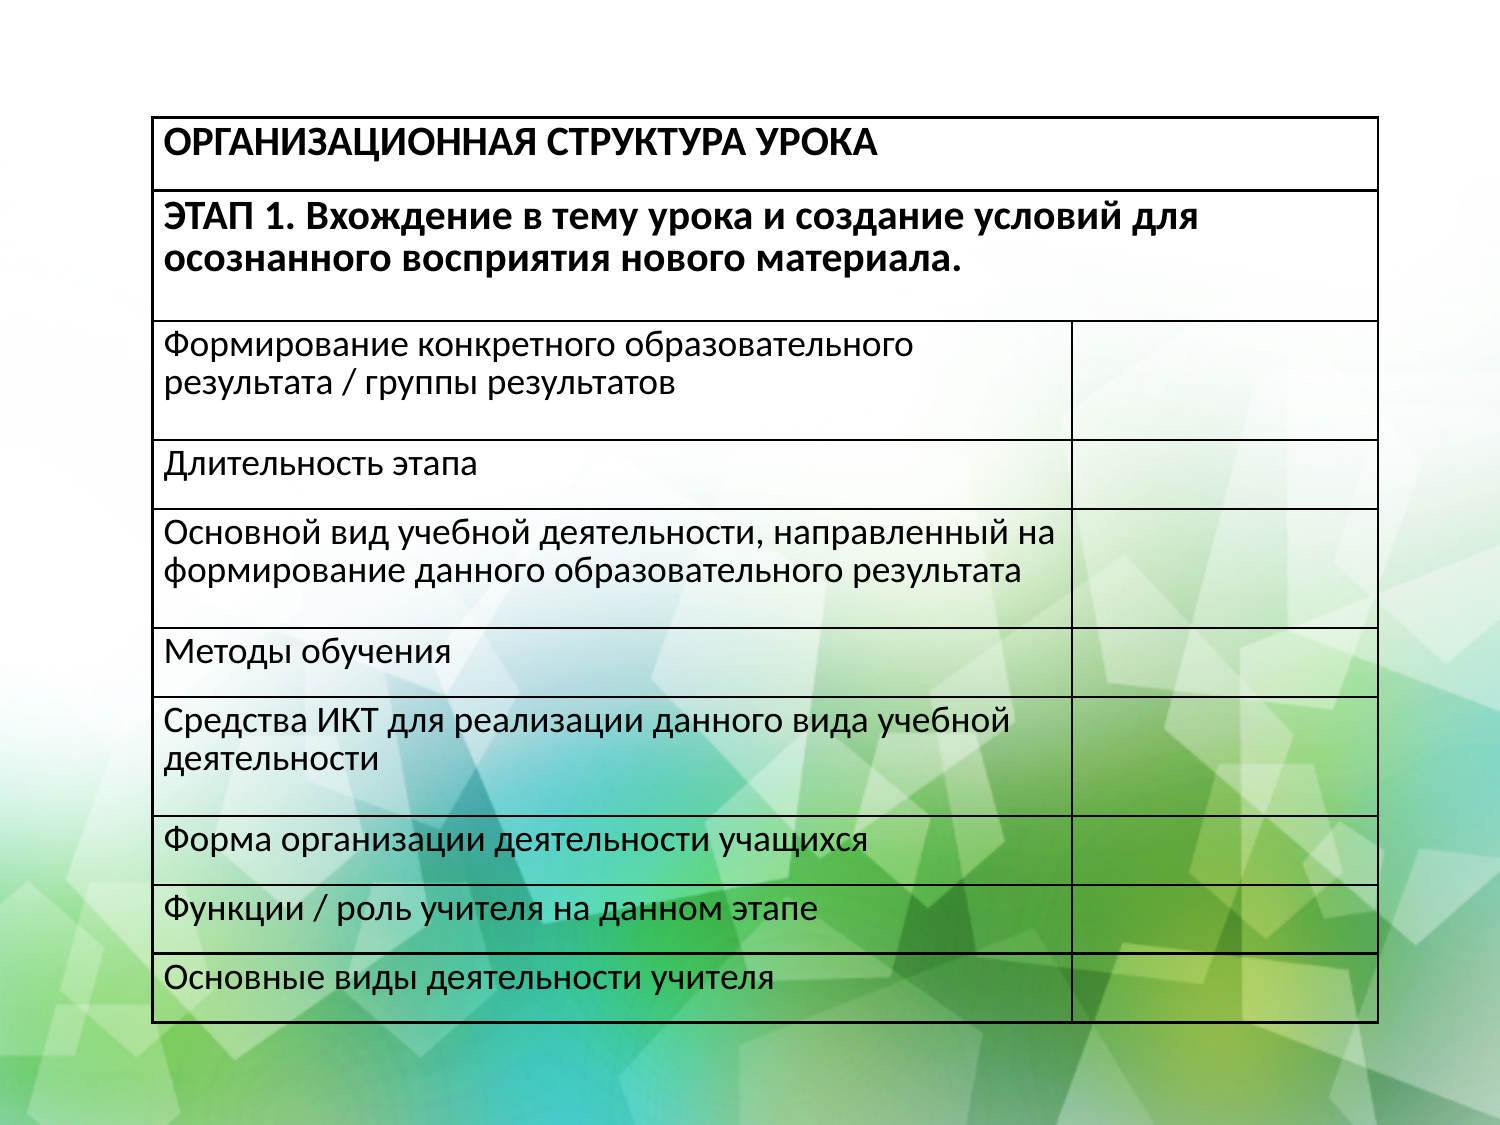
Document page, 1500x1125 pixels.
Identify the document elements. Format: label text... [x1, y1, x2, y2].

table_cell [1073, 698, 1377, 815]
table_cell [1073, 322, 1377, 439]
table_cell Формирование конкретного образовательного результата / группы результатов [154, 322, 1071, 439]
table_cell Форма организации деятельности учащихся [154, 817, 1071, 884]
table_cell Основные виды деятельности учителя [154, 955, 1071, 1021]
table_cell Основной вид учебной деятельности, направленный на формирование данного образовательного результата [154, 510, 1071, 627]
table_cell Средства ИКТ для реализации данного вида учебной деятельности [154, 698, 1071, 815]
picture [0, 0, 1500, 1125]
table_cell [1073, 441, 1377, 508]
table_cell [1073, 629, 1377, 696]
table_cell [1073, 817, 1377, 884]
table_cell [1073, 955, 1377, 1021]
table_cell Длительность этапа [154, 441, 1071, 508]
table_cell [1073, 510, 1377, 627]
table_cell [1073, 886, 1377, 952]
table_header ОРГАНИЗАЦИОННАЯ СТРУКТУРА УРОКА [154, 119, 1377, 189]
table_cell Функции / роль учителя на данном этапе [154, 886, 1071, 952]
table_cell Методы обучения [154, 629, 1071, 696]
table_cell ЭТАП 1. Вхождение в тему урока и создание условий для осознанного восприятия нового материала. [154, 192, 1377, 320]
